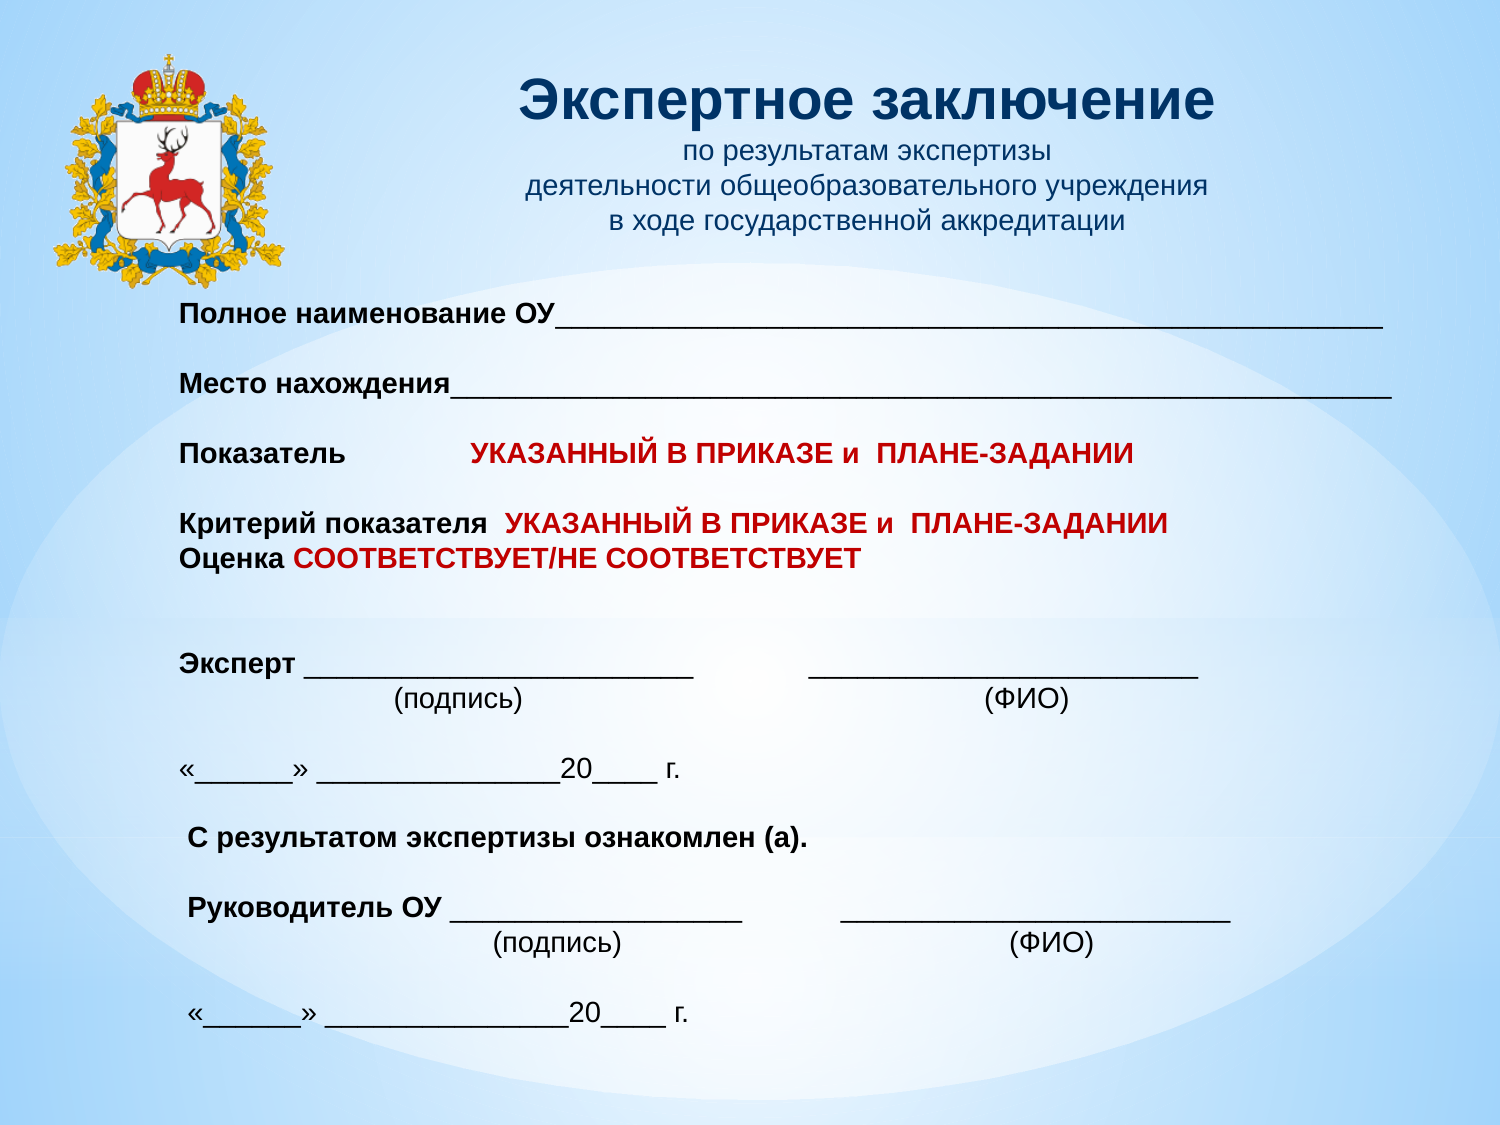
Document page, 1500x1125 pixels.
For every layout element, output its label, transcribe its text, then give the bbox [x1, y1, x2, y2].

picture [52, 54, 285, 290]
text_box Полное наименование ОУ___________________________________________________ Место нахождения__________________________________________________________ Показатель УКАЗАННЫЙ В ПРИКАЗЕ и ПЛАНЕ-ЗАДАНИИ Критерий показателя УКАЗАННЫЙ В ПРИКАЗЕ и ПЛАНЕ-ЗАДАНИИ Оценка СООТВЕТСТВУЕТ/НЕ СООТВЕТСТВУЕТ Эксперт ________________________ ________________________ (подпись) (ФИО) «______» _______________20____ г. С результатом экспертизы ознакомлен (а). Руководитель ОУ __________________ ________________________ (подпись) (ФИО) «______» _______________20____ г. [164, 287, 1417, 1106]
text_box Экспертное заключение по результатам экспертизы деятельности общеобразовательного учреждения в ходе государственной аккредитации [341, 53, 1393, 244]
